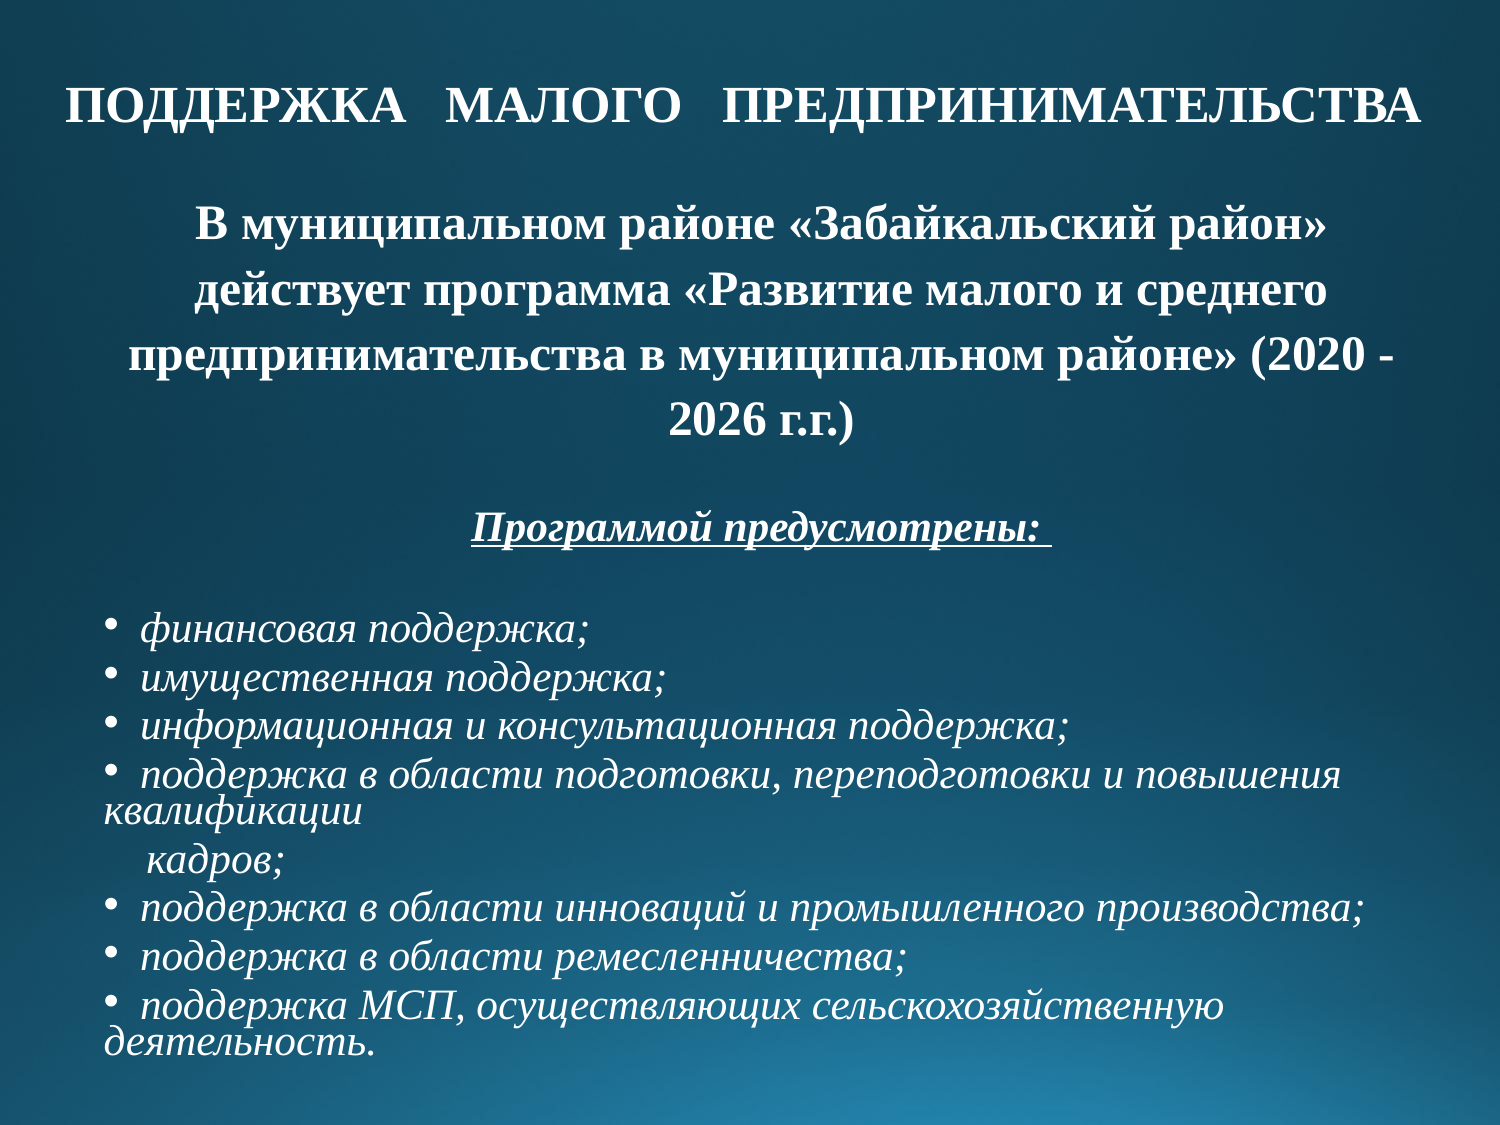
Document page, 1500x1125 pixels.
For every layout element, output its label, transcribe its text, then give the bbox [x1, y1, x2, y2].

subtitle В муниципальном районе «Забайкальский район» действует программа «Развитие малого и среднего предпринимательства в муниципальном районе» (2020 - 2026 г.г.) Программой предусмотрены: финансовая поддержка; имущественная поддержка; информационная и консультационная поддержка; поддержка в области подготовки, переподготовки и повышения квалификации кадров; поддержка в области инноваций и промышленного производства; поддержка в области ремесленничества; поддержка МСП, осуществляющих сельскохозяйственную деятельность. [88, 172, 1436, 1071]
title ПОДДЕРЖКА МАЛОГО ПРЕДПРИНИМАТЕЛЬСТВА [46, 70, 1442, 177]
picture [0, 0, 1500, 1125]
